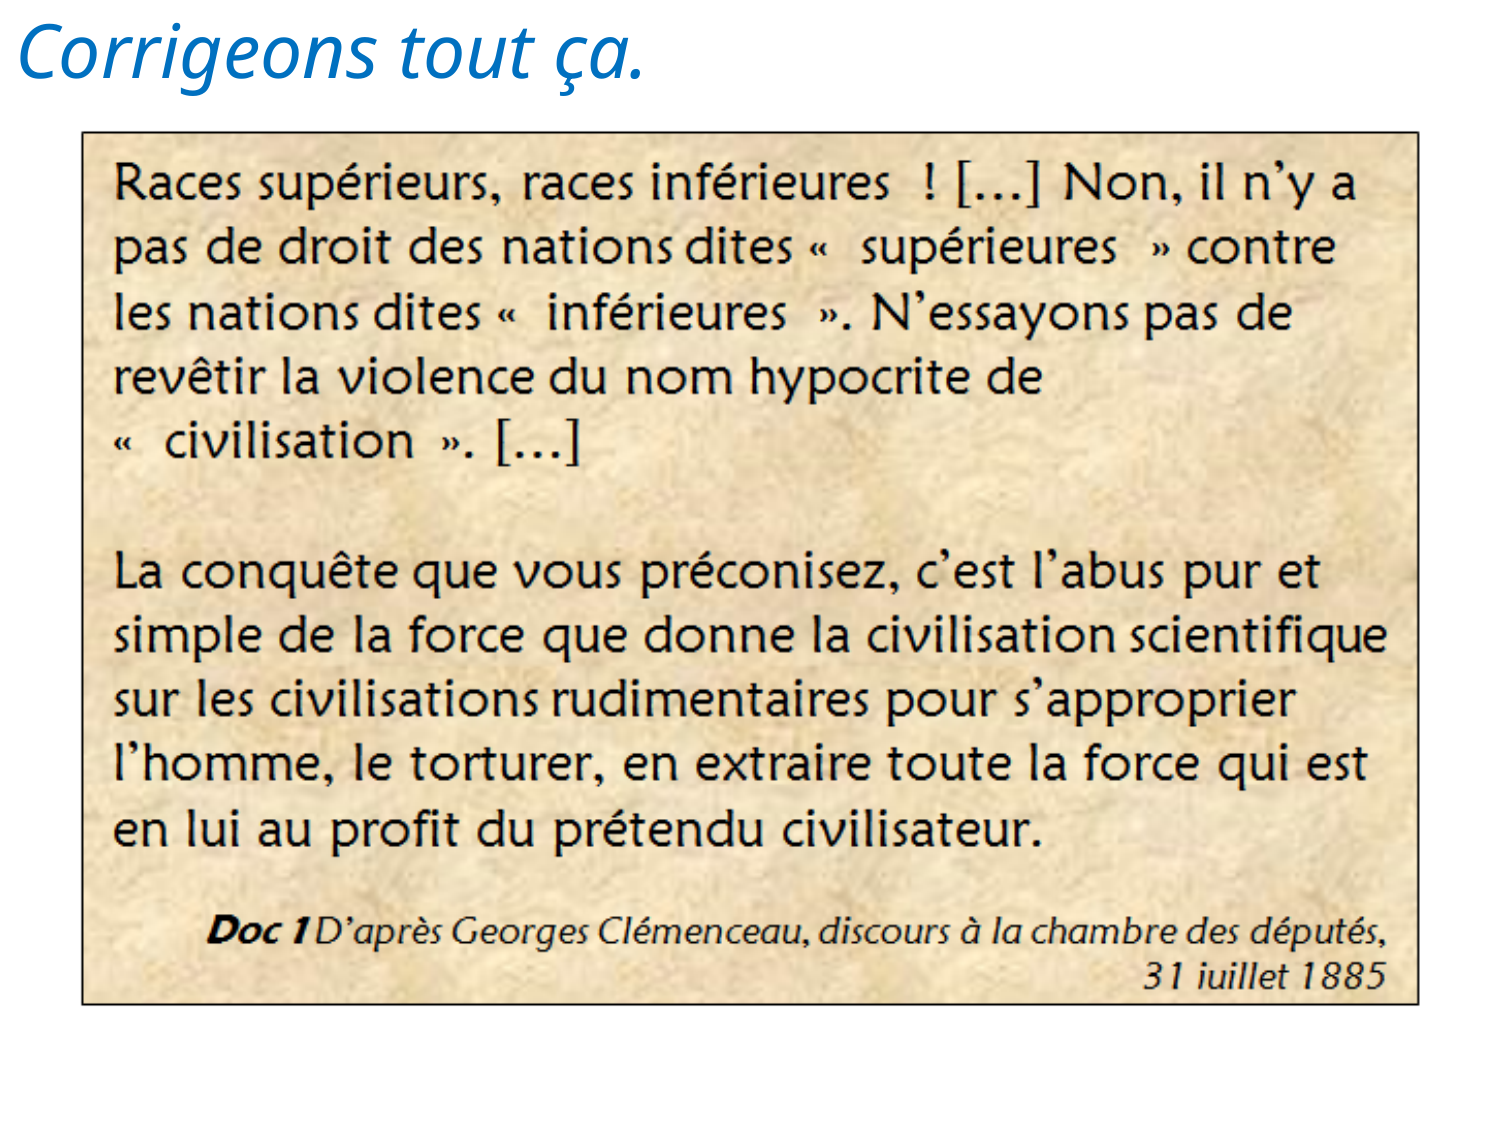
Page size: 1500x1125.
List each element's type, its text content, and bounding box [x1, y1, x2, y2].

picture [52, 101, 1458, 1036]
title Corrigeons tout ça. [0, 0, 1500, 199]
